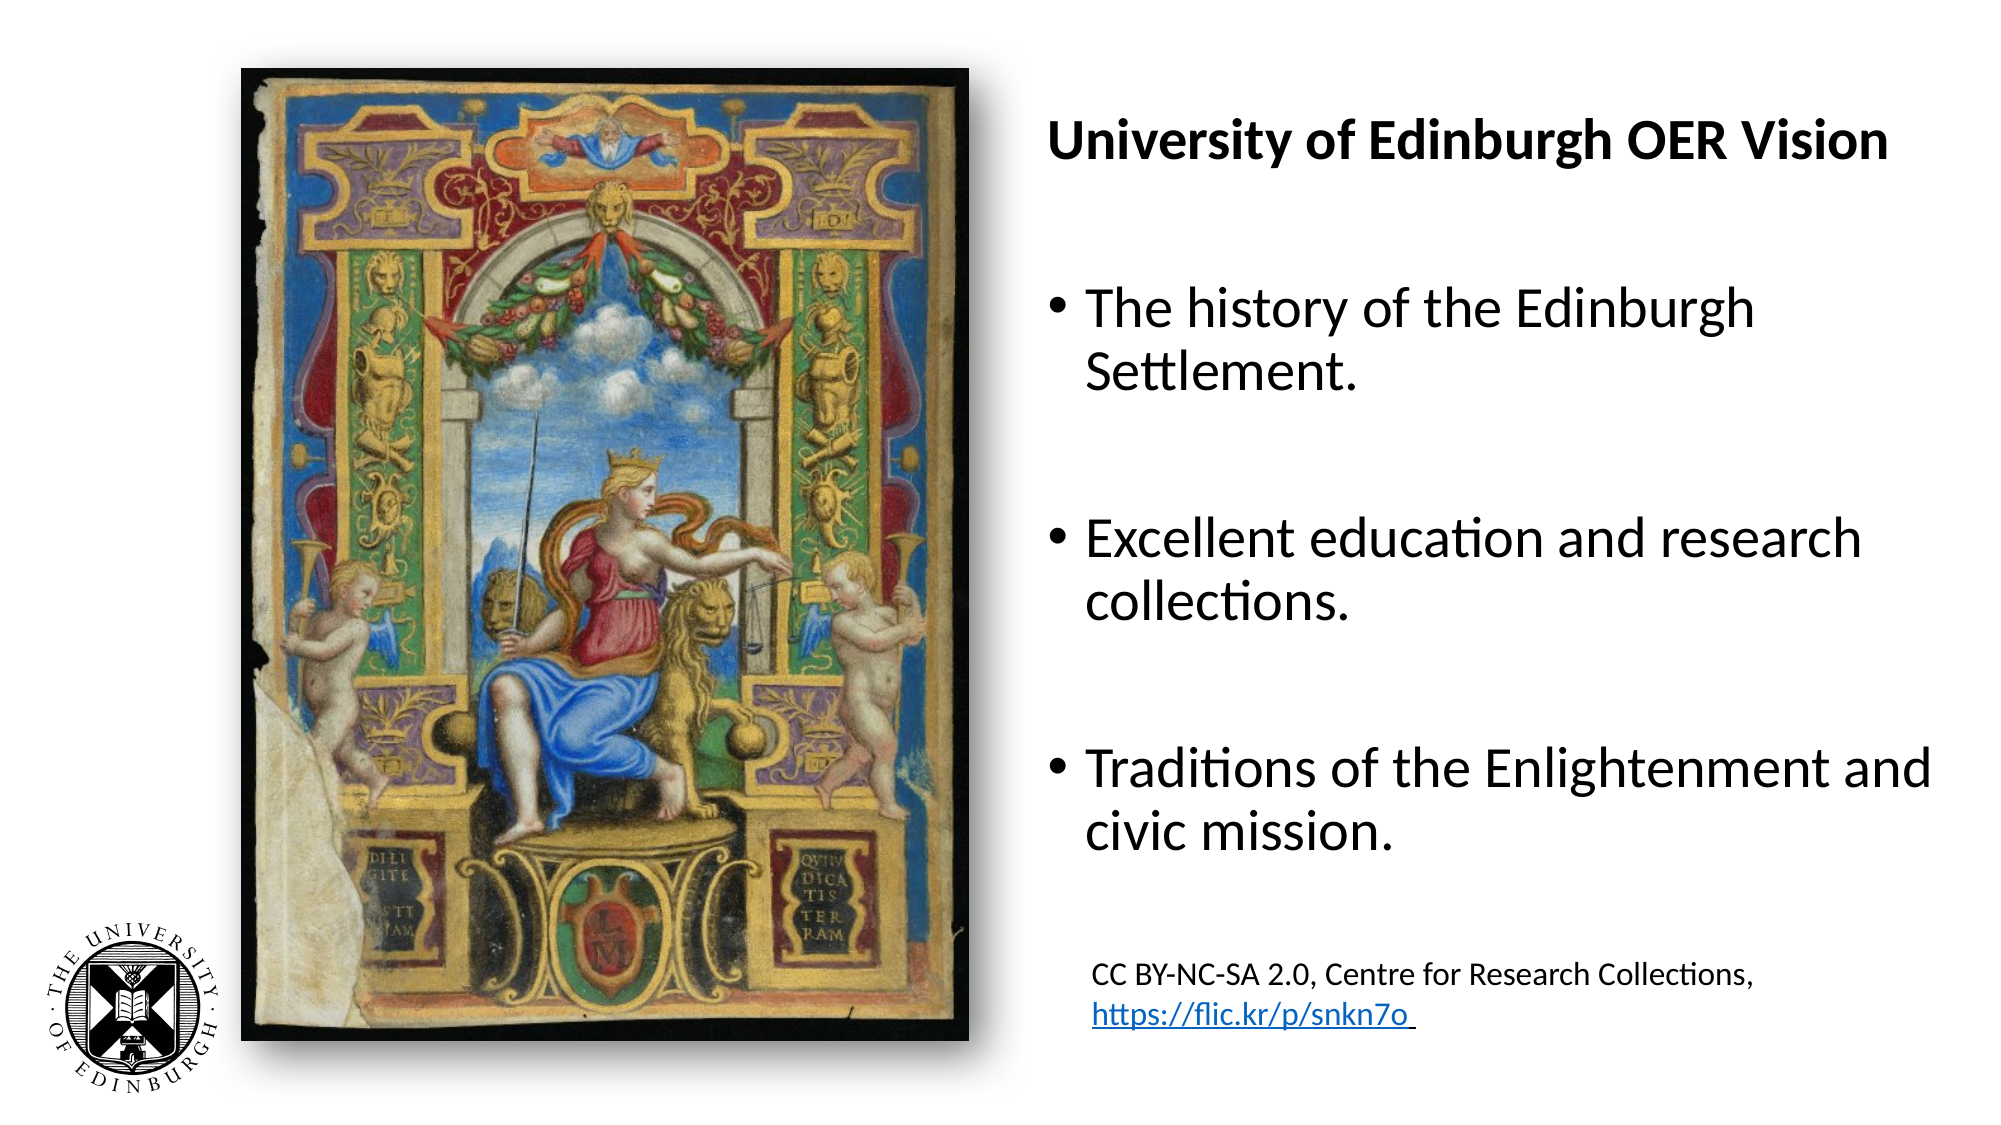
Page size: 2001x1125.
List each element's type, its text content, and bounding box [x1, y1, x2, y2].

text_box CC BY-NC-SA 2.0, Centre for Research Collections, https://flic.kr/p/snkn7o [1076, 944, 1950, 1040]
picture [241, 68, 969, 1041]
list University of Edinburgh OER Vision The history of the Edinburgh Settlement. Excellent education and research collections. Traditions of the Enlightenment and civic mission. [1032, 102, 1950, 924]
picture [47, 923, 218, 1094]
